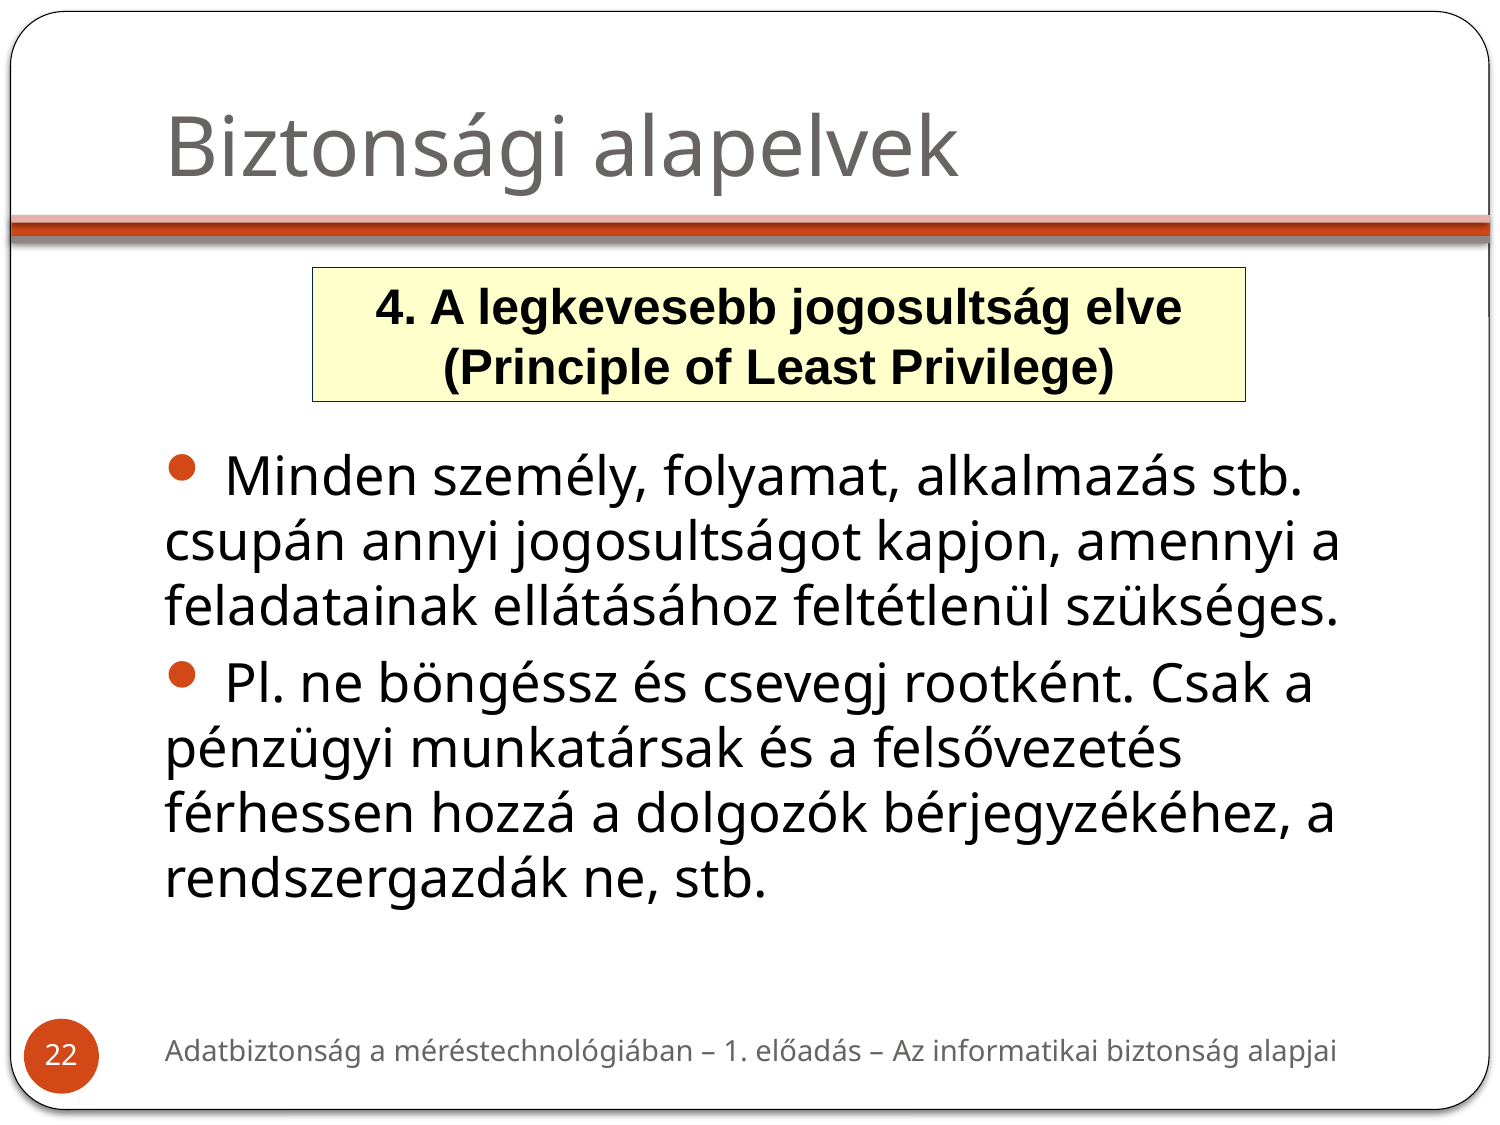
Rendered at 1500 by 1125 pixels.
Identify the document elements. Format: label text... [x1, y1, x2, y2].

text_box 4. A legkevesebb jogosultság elve (Principle of Least Privilege) [312, 267, 1246, 402]
list Minden személy, folyamat, alkalmazás stb. csupán annyi jogosultságot kapjon, amennyi a feladatainak ellátásához feltétlenül szükséges. Pl. ne böngéssz és csevegj rootként. Csak a pénzügyi munkatársak és a felsővezetés férhessen hozzá a dolgozók bérjegyzékéhez, a rendszergazdák ne, stb. [150, 278, 1425, 988]
title Biztonsági alapelvek [150, 45, 1425, 209]
slide_number 22 [23, 1018, 99, 1094]
footer Adatbiztonság a méréstechnológiában – 1. előadás – Az informatikai biztonság alapjai [150, 1012, 1424, 1088]
